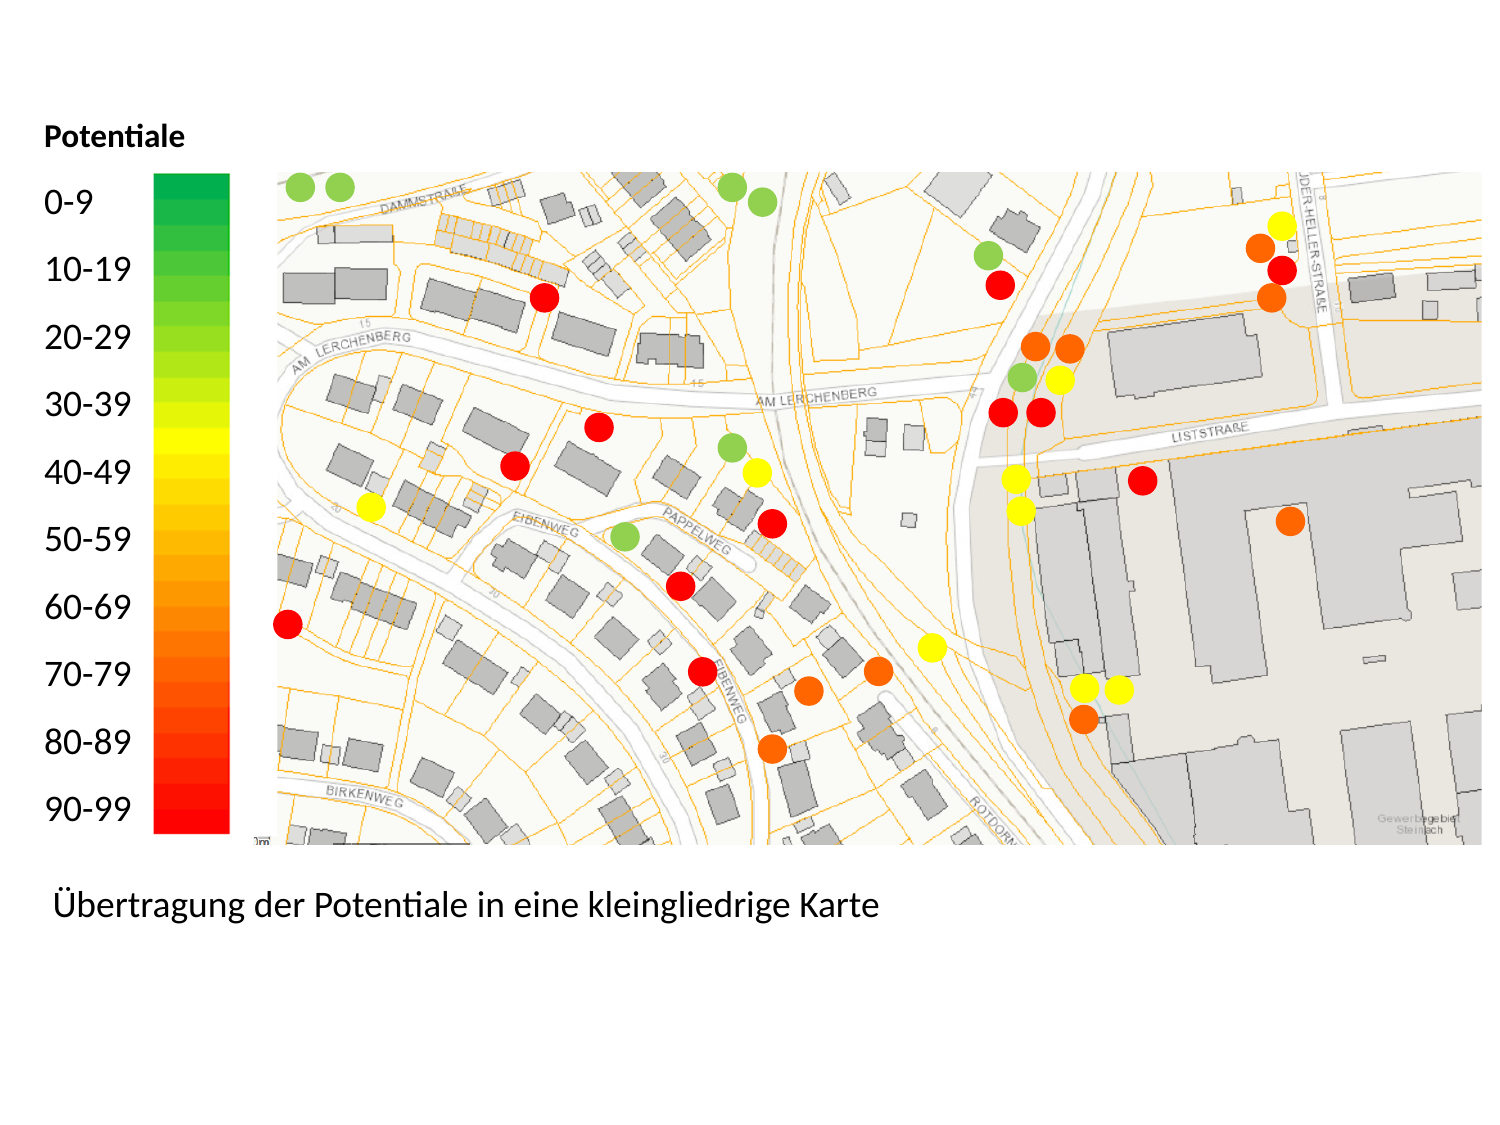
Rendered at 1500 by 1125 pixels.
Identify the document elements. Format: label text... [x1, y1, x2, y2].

text_box Übertragung der Potentiale in eine kleingliedrige Karte [37, 872, 905, 933]
text_box Potentiale 0-9 10-19 20-29 30-39 40-49 50-59 60-69 70-79 80-89 90-99 [29, 87, 278, 837]
picture [153, 172, 231, 835]
picture [253, 172, 1482, 846]
